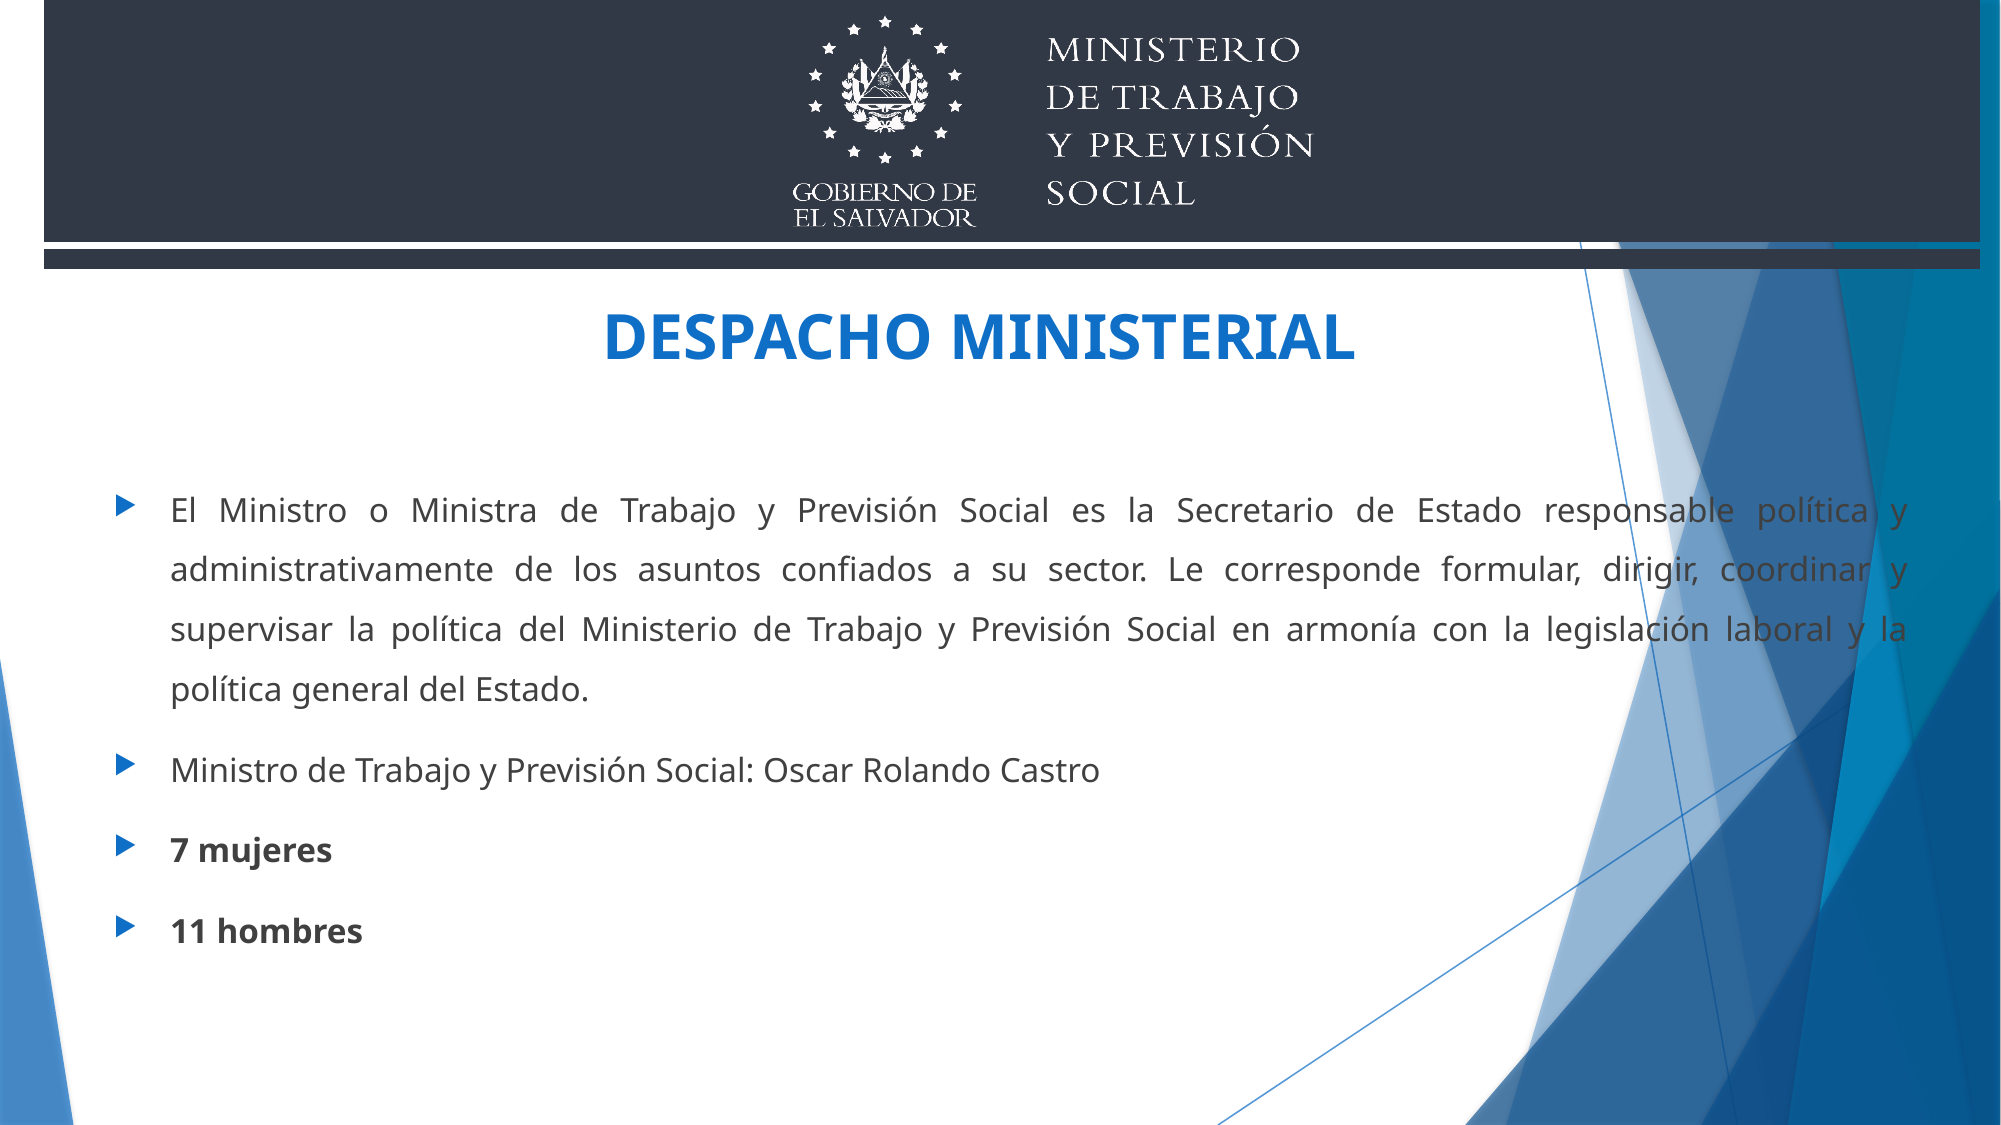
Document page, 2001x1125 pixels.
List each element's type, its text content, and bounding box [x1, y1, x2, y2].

title DESPACHO MINISTERIAL [125, 289, 1851, 461]
list El Ministro o Ministra de Trabajo y Previsión Social es la Secretario de Estado responsable política y administrativamente de los asuntos confiados a su sector. Le corresponde formular, dirigir, coordinar y supervisar la política del Ministerio de Trabajo y Previsión Social en armonía con la legislación laboral y la política general del Estado. Ministro de Trabajo y Previsión Social: Oscar Rolando Castro 7 mujeres 11 hombres [98, 461, 1926, 990]
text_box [43, 0, 1981, 269]
